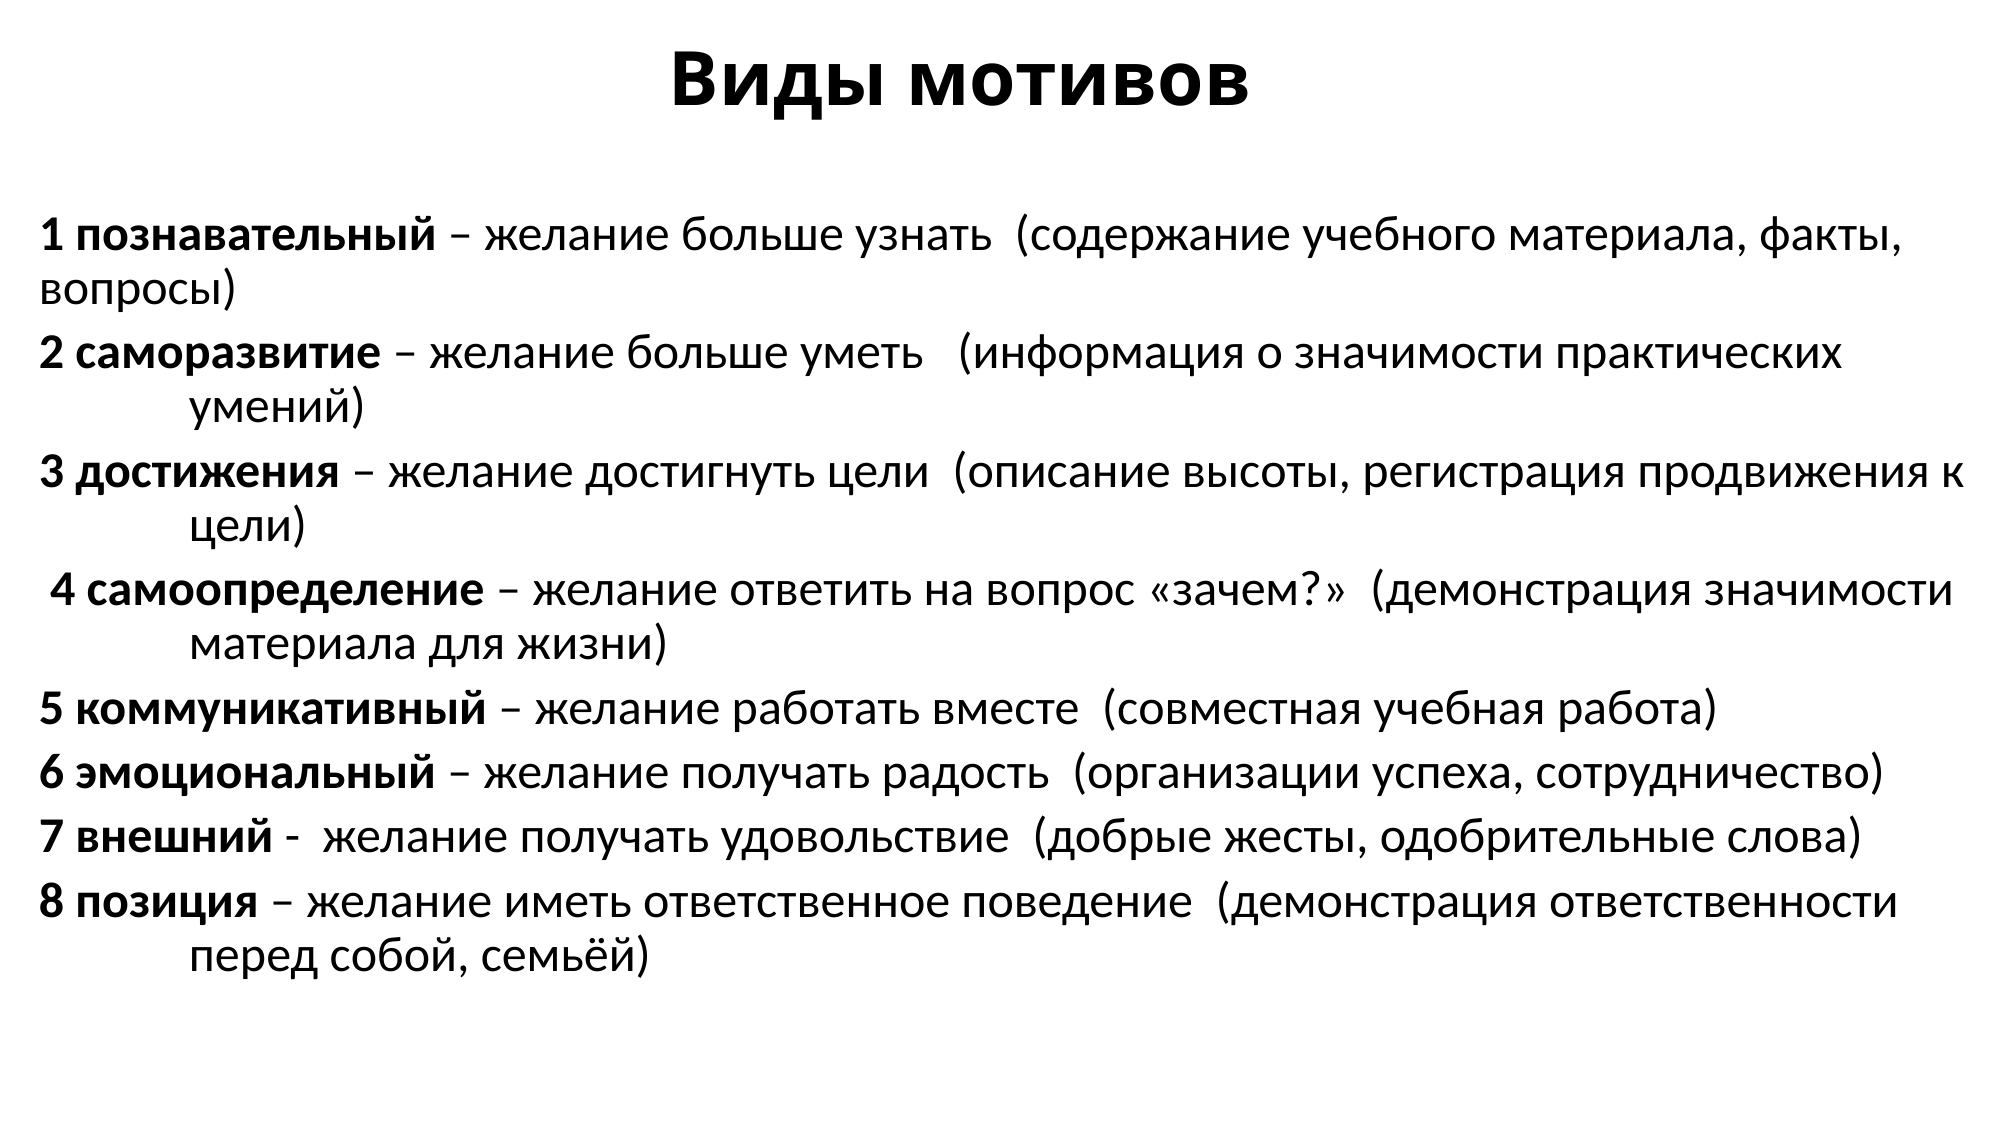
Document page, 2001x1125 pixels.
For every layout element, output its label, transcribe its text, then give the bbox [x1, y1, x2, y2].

list 1 познавательный – желание больше узнать (содержание учебного материала, факты, вопросы) 2 саморазвитие – желание больше уметь (информация о значимости практических умений) 3 достижения – желание достигнуть цели (описание высоты, регистрация продвижения к цели) 4 самоопределение – желание ответить на вопрос «зачем?» (демонстрация значимости материала для жизни) 5 коммуникативный – желание работать вместе (совместная учебная работа) 6 эмоциональный – желание получать радость (организации успеха, сотрудничество) 7 внешний - желание получать удовольствие (добрые жесты, одобрительные слова) 8 позиция – желание иметь ответственное поведение (демонстрация ответственности перед собой, семьёй) [23, 200, 2000, 1095]
title Виды мотивов [279, 0, 1642, 200]
